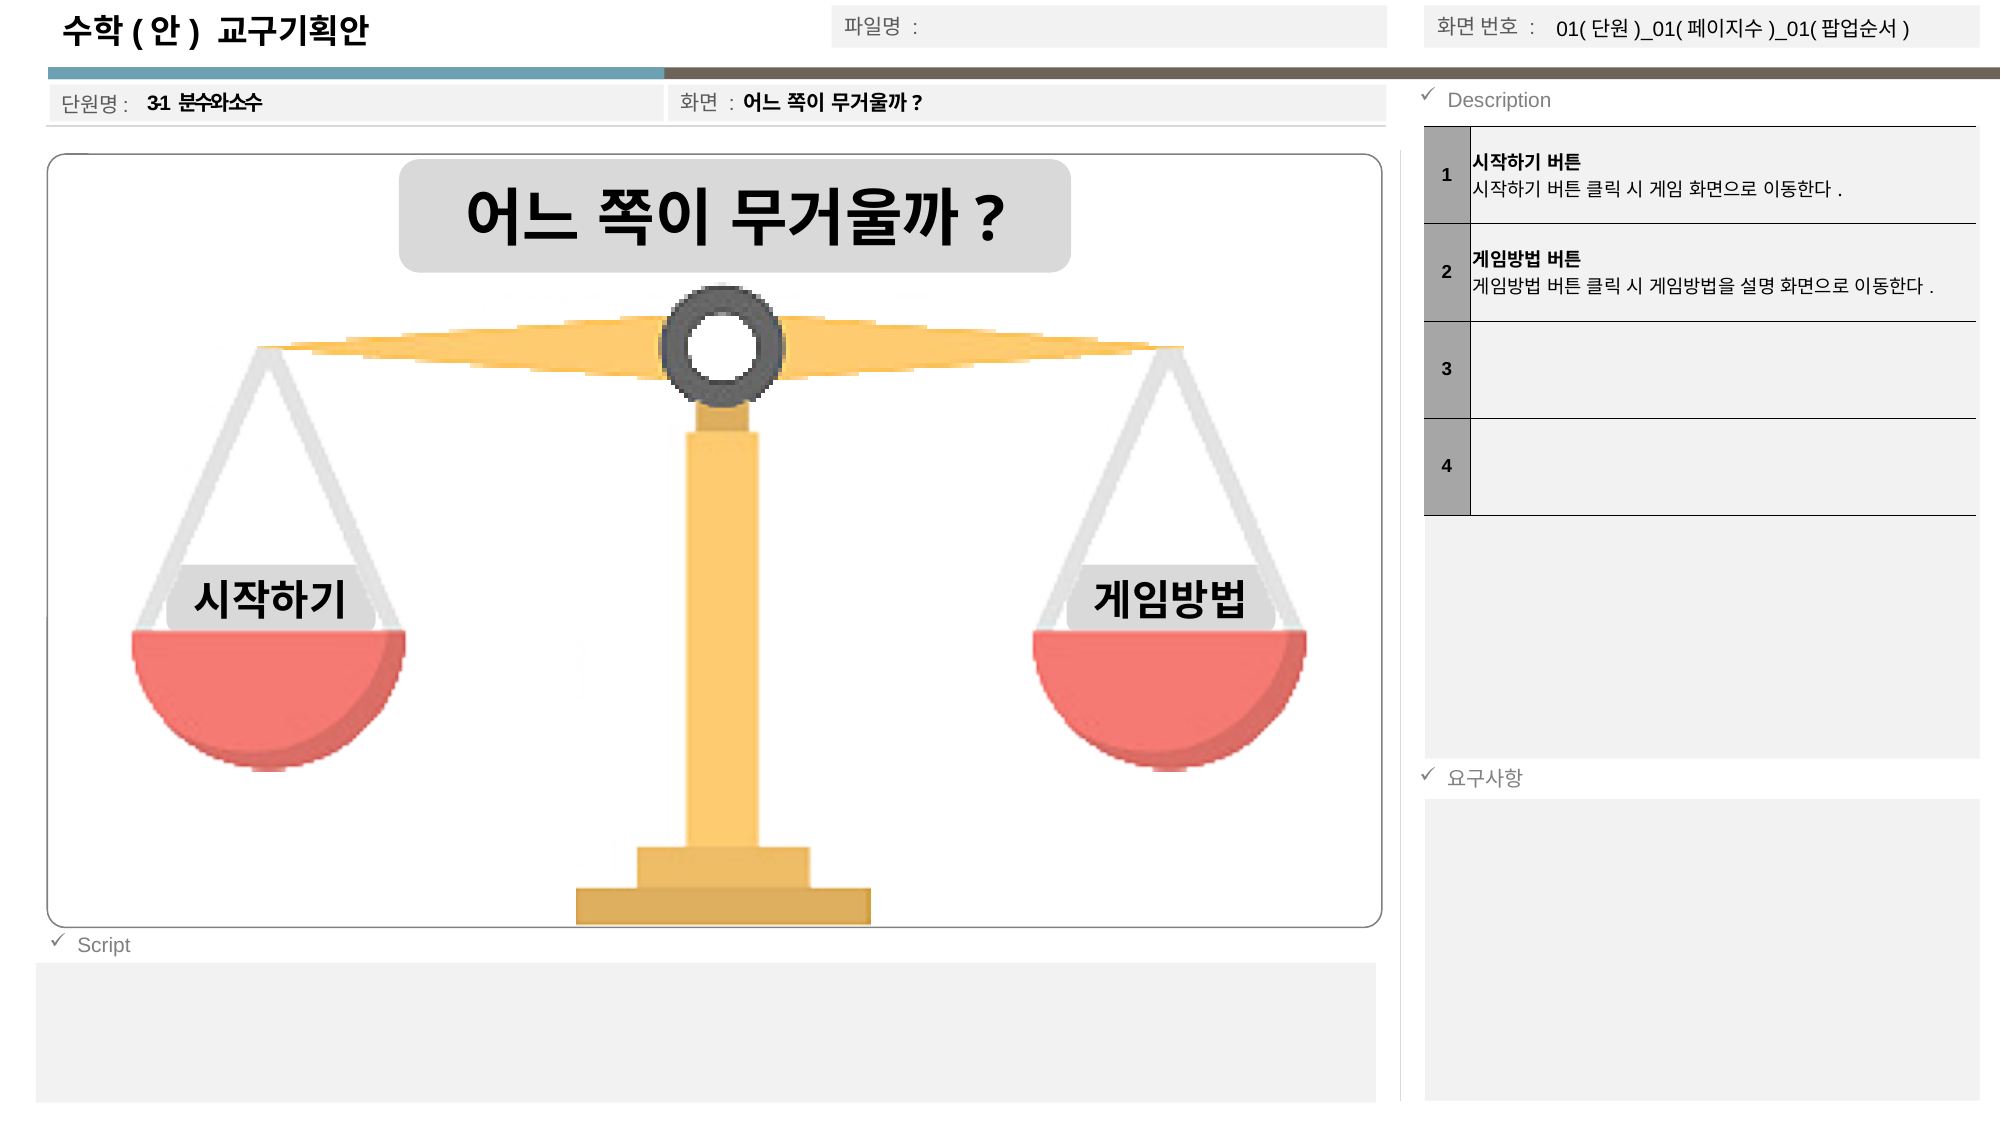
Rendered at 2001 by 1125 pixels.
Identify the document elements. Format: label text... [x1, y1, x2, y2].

table_header 1 [1424, 127, 1470, 223]
text_box 01(단원)_01(페이지수)_01(팝업순서) [1541, 9, 1977, 47]
picture [128, 282, 1312, 930]
table_cell [1471, 419, 1976, 515]
table_cell [1471, 322, 1976, 418]
table_cell 2 [1424, 224, 1470, 321]
text_box 3-1 분수와 소수 [132, 83, 717, 122]
text_box 어느 쪽이 무거울까? [728, 83, 1385, 122]
table_header 시작하기 버튼 시작하기 버튼 클릭 시 게임 화면으로 이동한다. [1471, 127, 1976, 223]
text_box 어느 쪽이 무거울까? [399, 159, 1071, 273]
table_cell 3 [1424, 322, 1470, 418]
subtitle 수학(안) 교구기획안 [48, 2, 828, 59]
table_cell 4 [1424, 419, 1470, 515]
table_cell 게임방법 버튼 게임방법 버튼 클릭 시 게임방법을 설명 화면으로 이동한다. [1471, 224, 1976, 321]
